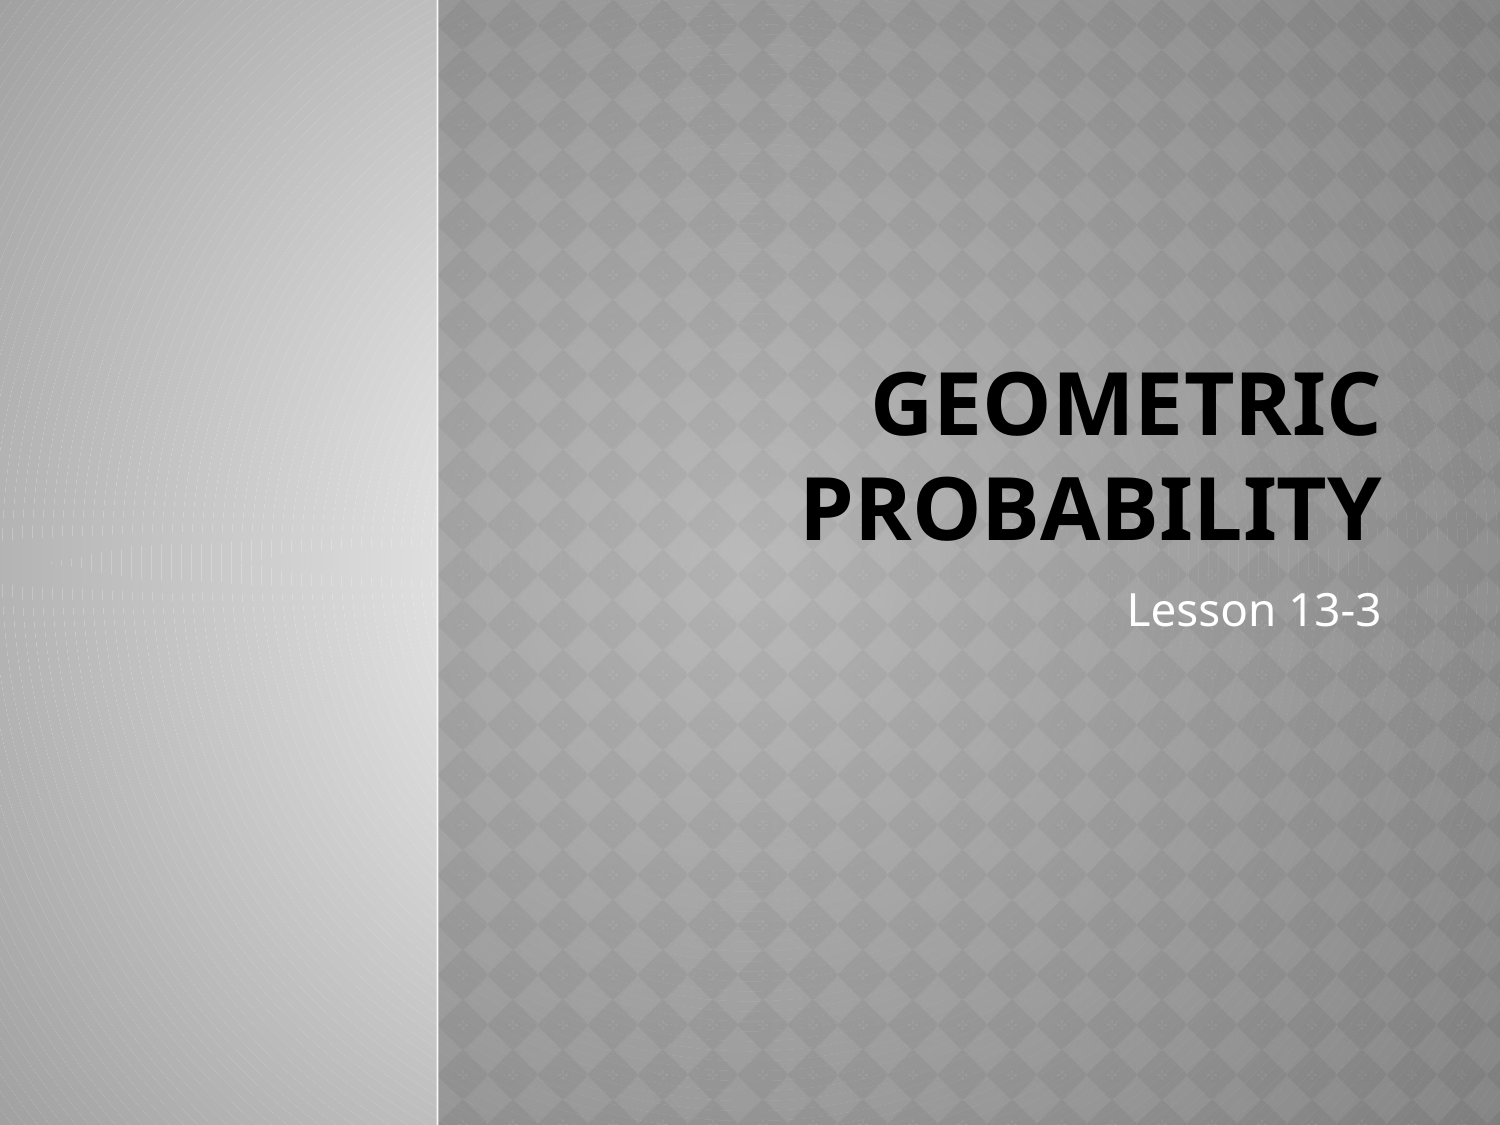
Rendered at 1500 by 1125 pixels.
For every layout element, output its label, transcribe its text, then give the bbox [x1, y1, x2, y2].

subtitle Lesson 13-3 [550, 580, 1390, 762]
title Geometric Probability [552, 87, 1390, 558]
